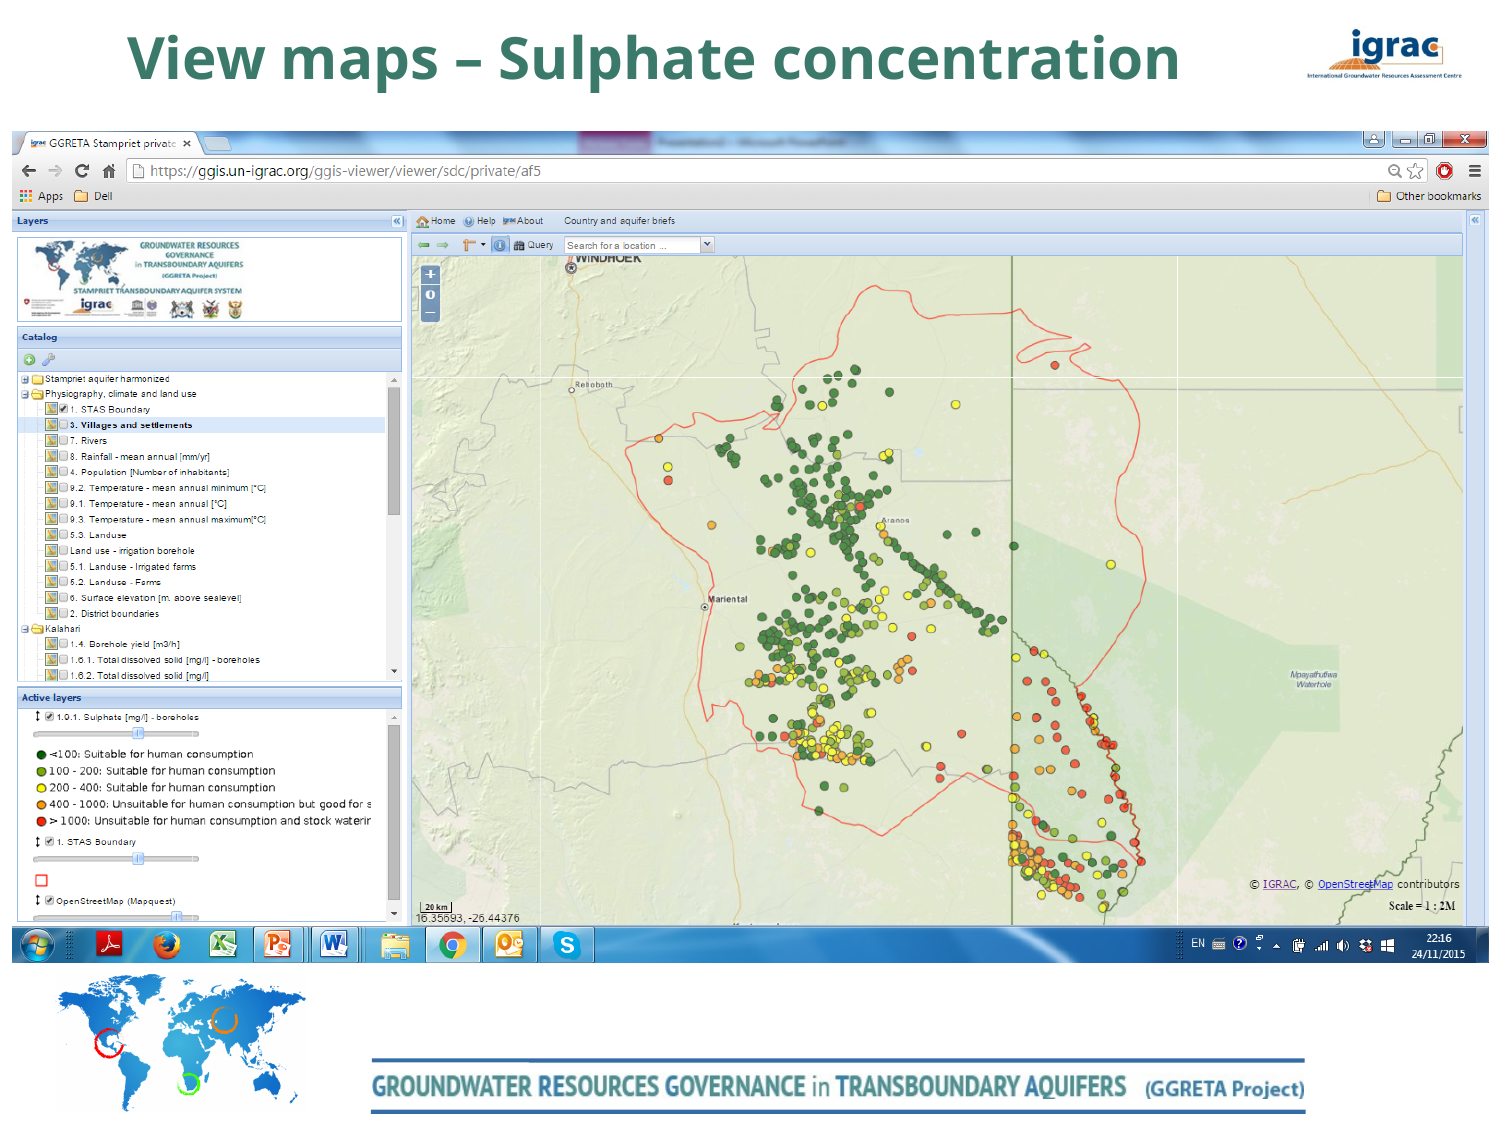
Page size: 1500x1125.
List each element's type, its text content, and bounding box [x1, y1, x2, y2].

picture [12, 131, 1490, 963]
text_box View maps – Sulphate concentration [12, 13, 1313, 99]
picture [55, 974, 306, 1112]
picture [372, 1073, 1304, 1099]
picture [1313, 26, 1468, 82]
